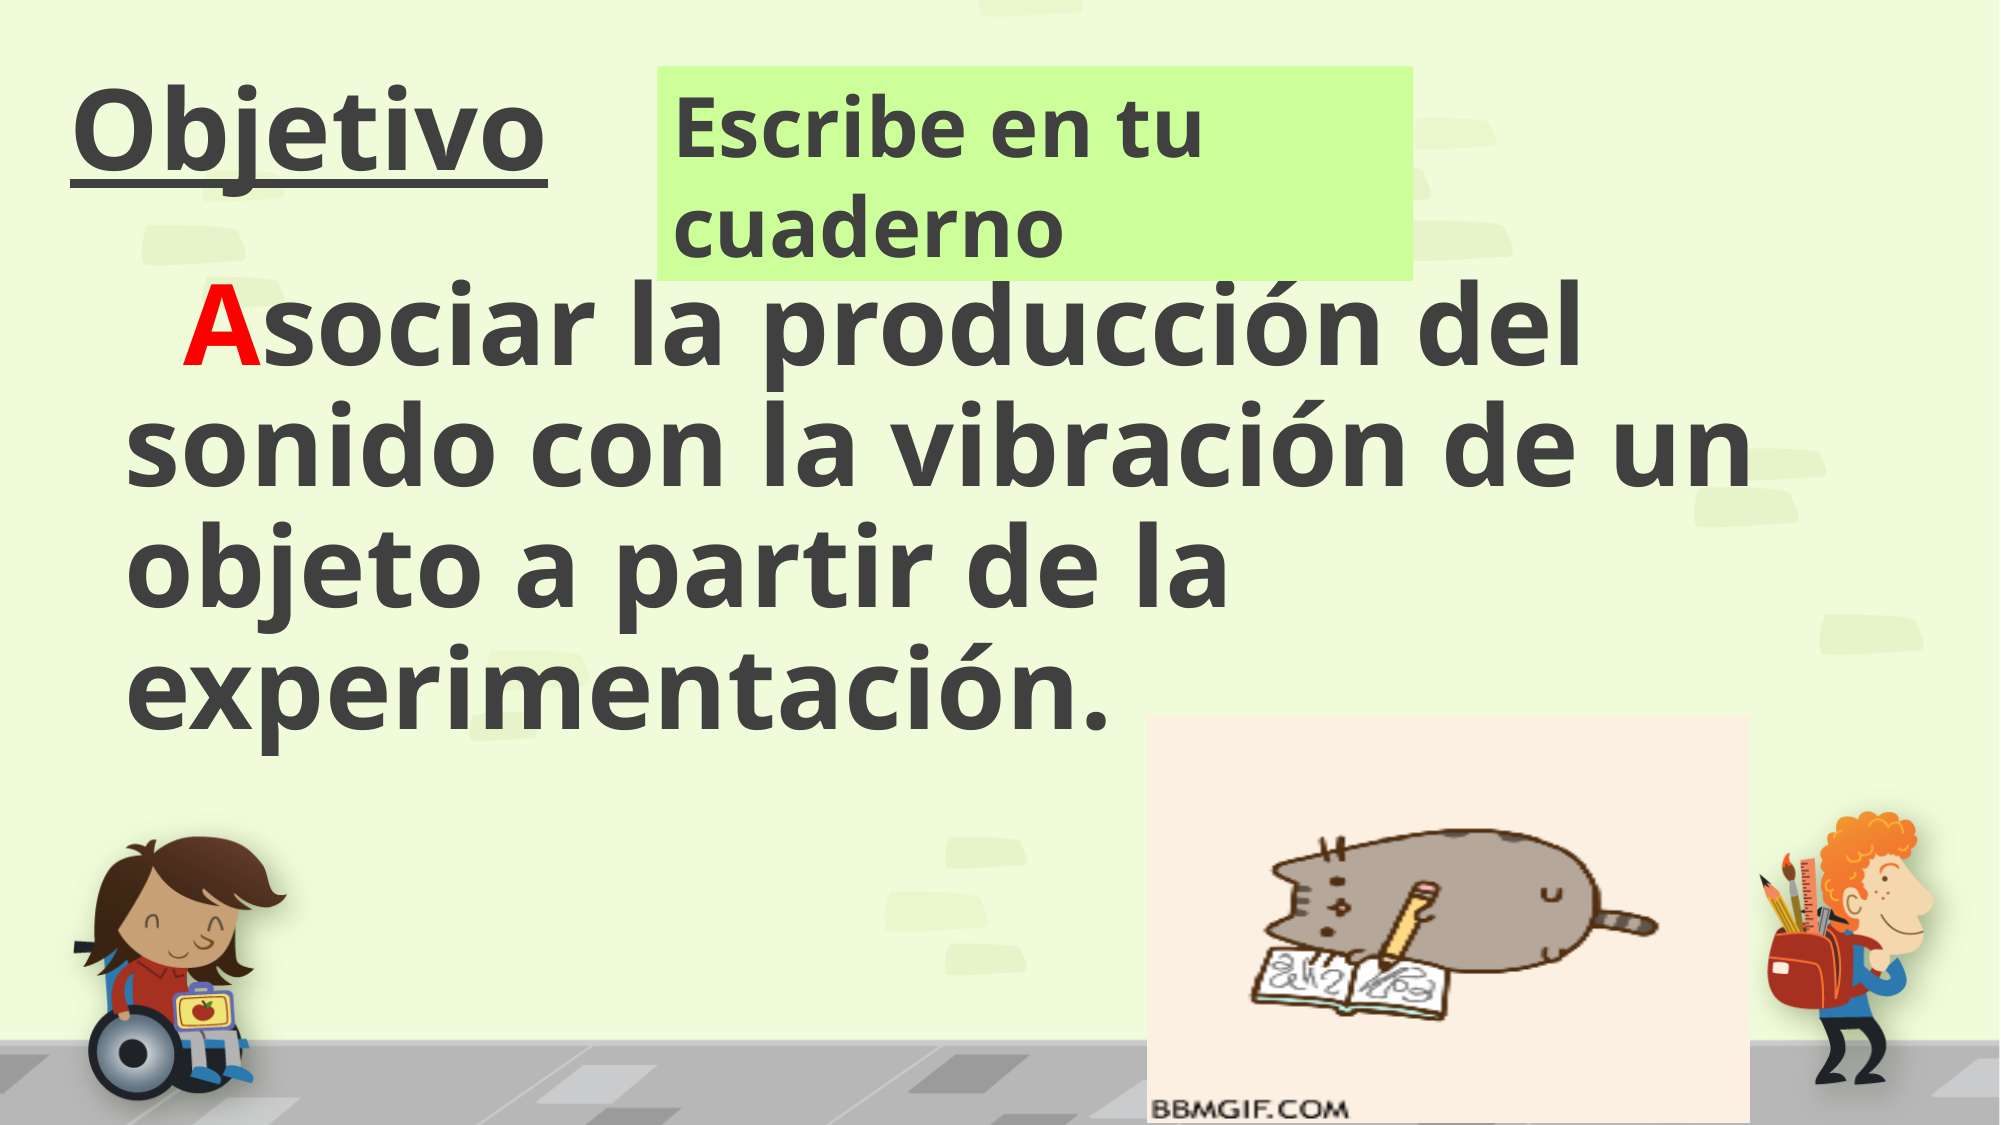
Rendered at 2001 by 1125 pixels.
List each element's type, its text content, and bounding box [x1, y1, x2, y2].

text_box Escribe en tu cuaderno [657, 66, 1414, 281]
picture [0, 0, 2000, 1125]
title Objetivo [55, 25, 1668, 203]
list Asociar la producción del sonido con la vibración de un objeto a partir de la experimentación. [109, 260, 2000, 925]
